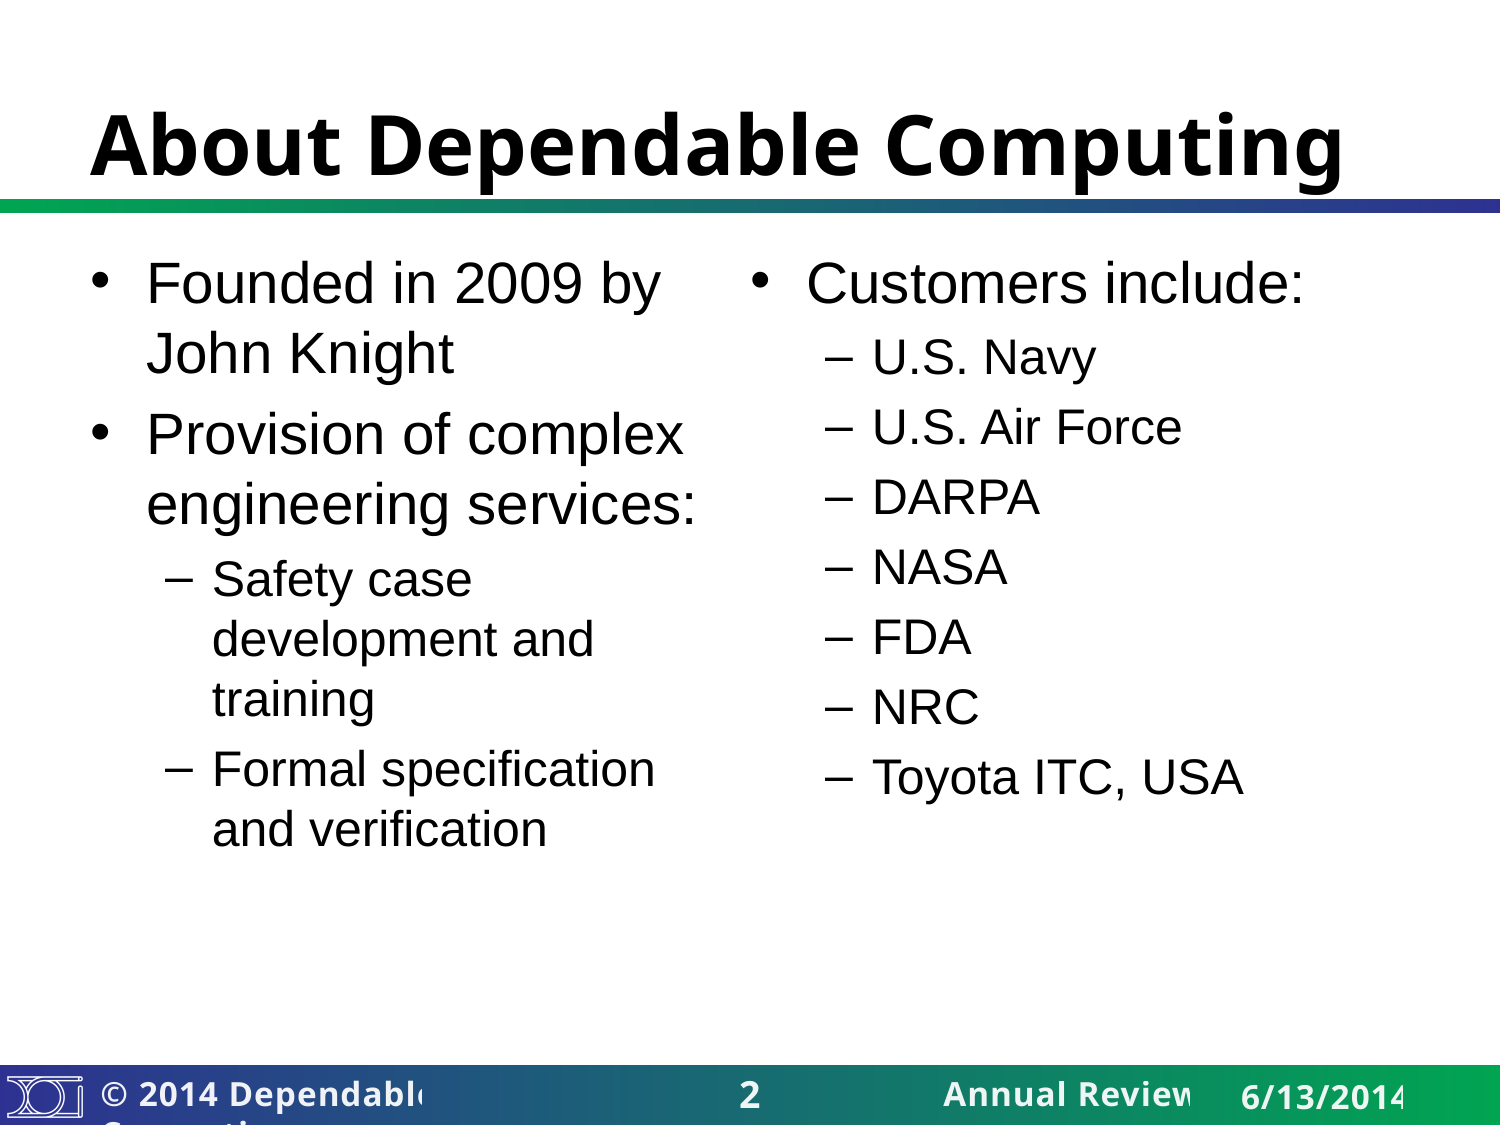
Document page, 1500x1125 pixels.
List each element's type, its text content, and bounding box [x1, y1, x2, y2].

footer Annual Review [810, 1066, 1217, 1125]
slide_number 2 [690, 1066, 810, 1125]
list Founded in 2009 by John Knight Provision of complex engineering services: Safety case development and training Formal specification and verification Customers include: U.S. Navy U.S. Air Force DARPA NASA FDA NRC Toyota ITC, USA [75, 237, 1425, 1005]
picture [7, 1076, 83, 1118]
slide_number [1217, 1066, 1425, 1125]
title About Dependable Computing [0, 0, 1500, 200]
